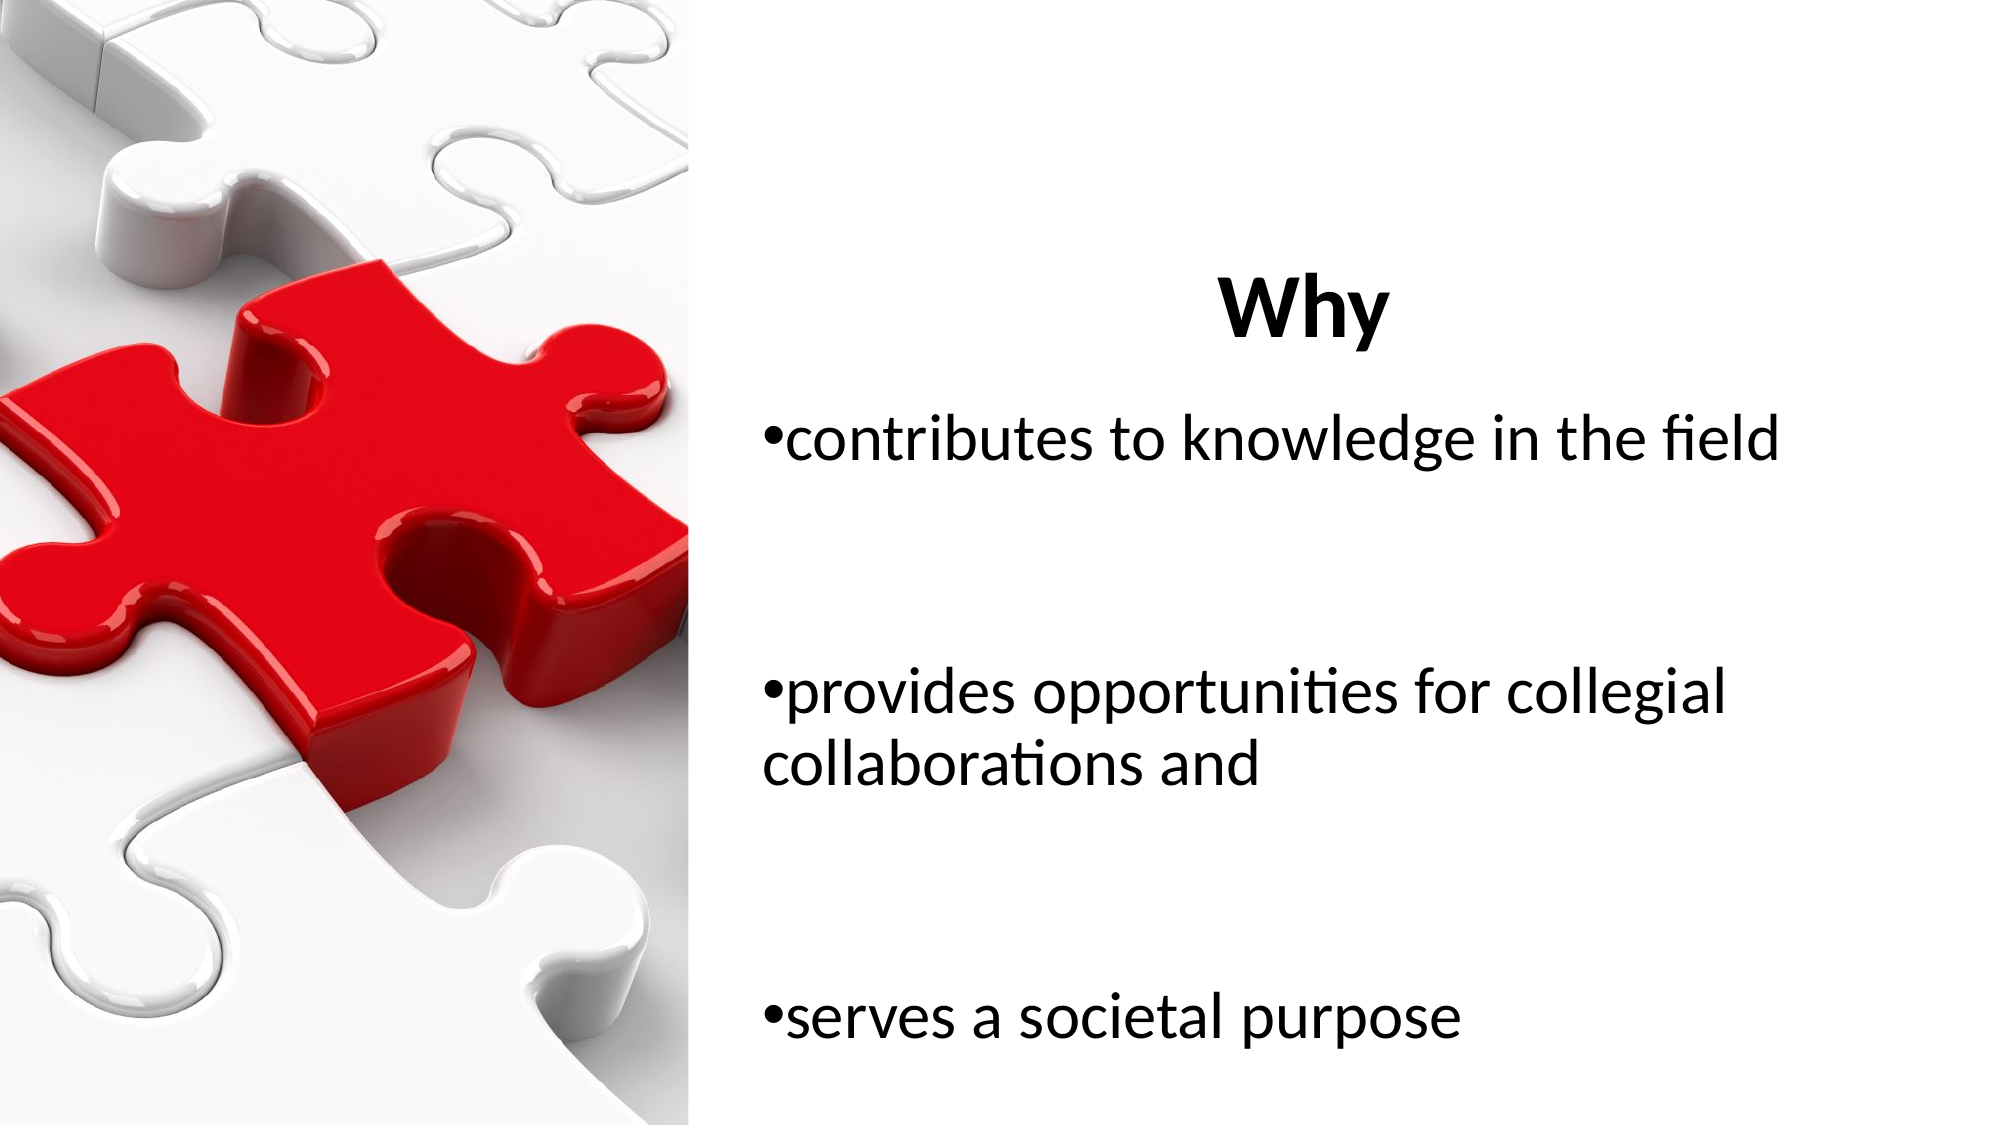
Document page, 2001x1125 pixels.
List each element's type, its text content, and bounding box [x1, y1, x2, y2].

text_box contributes to knowledge in the field provides opportunities for collegial collaborations and serves a societal purpose [746, 395, 1863, 1003]
picture [0, 0, 689, 1125]
text_box [690, 0, 2000, 1125]
text_box Why [746, 90, 1863, 365]
